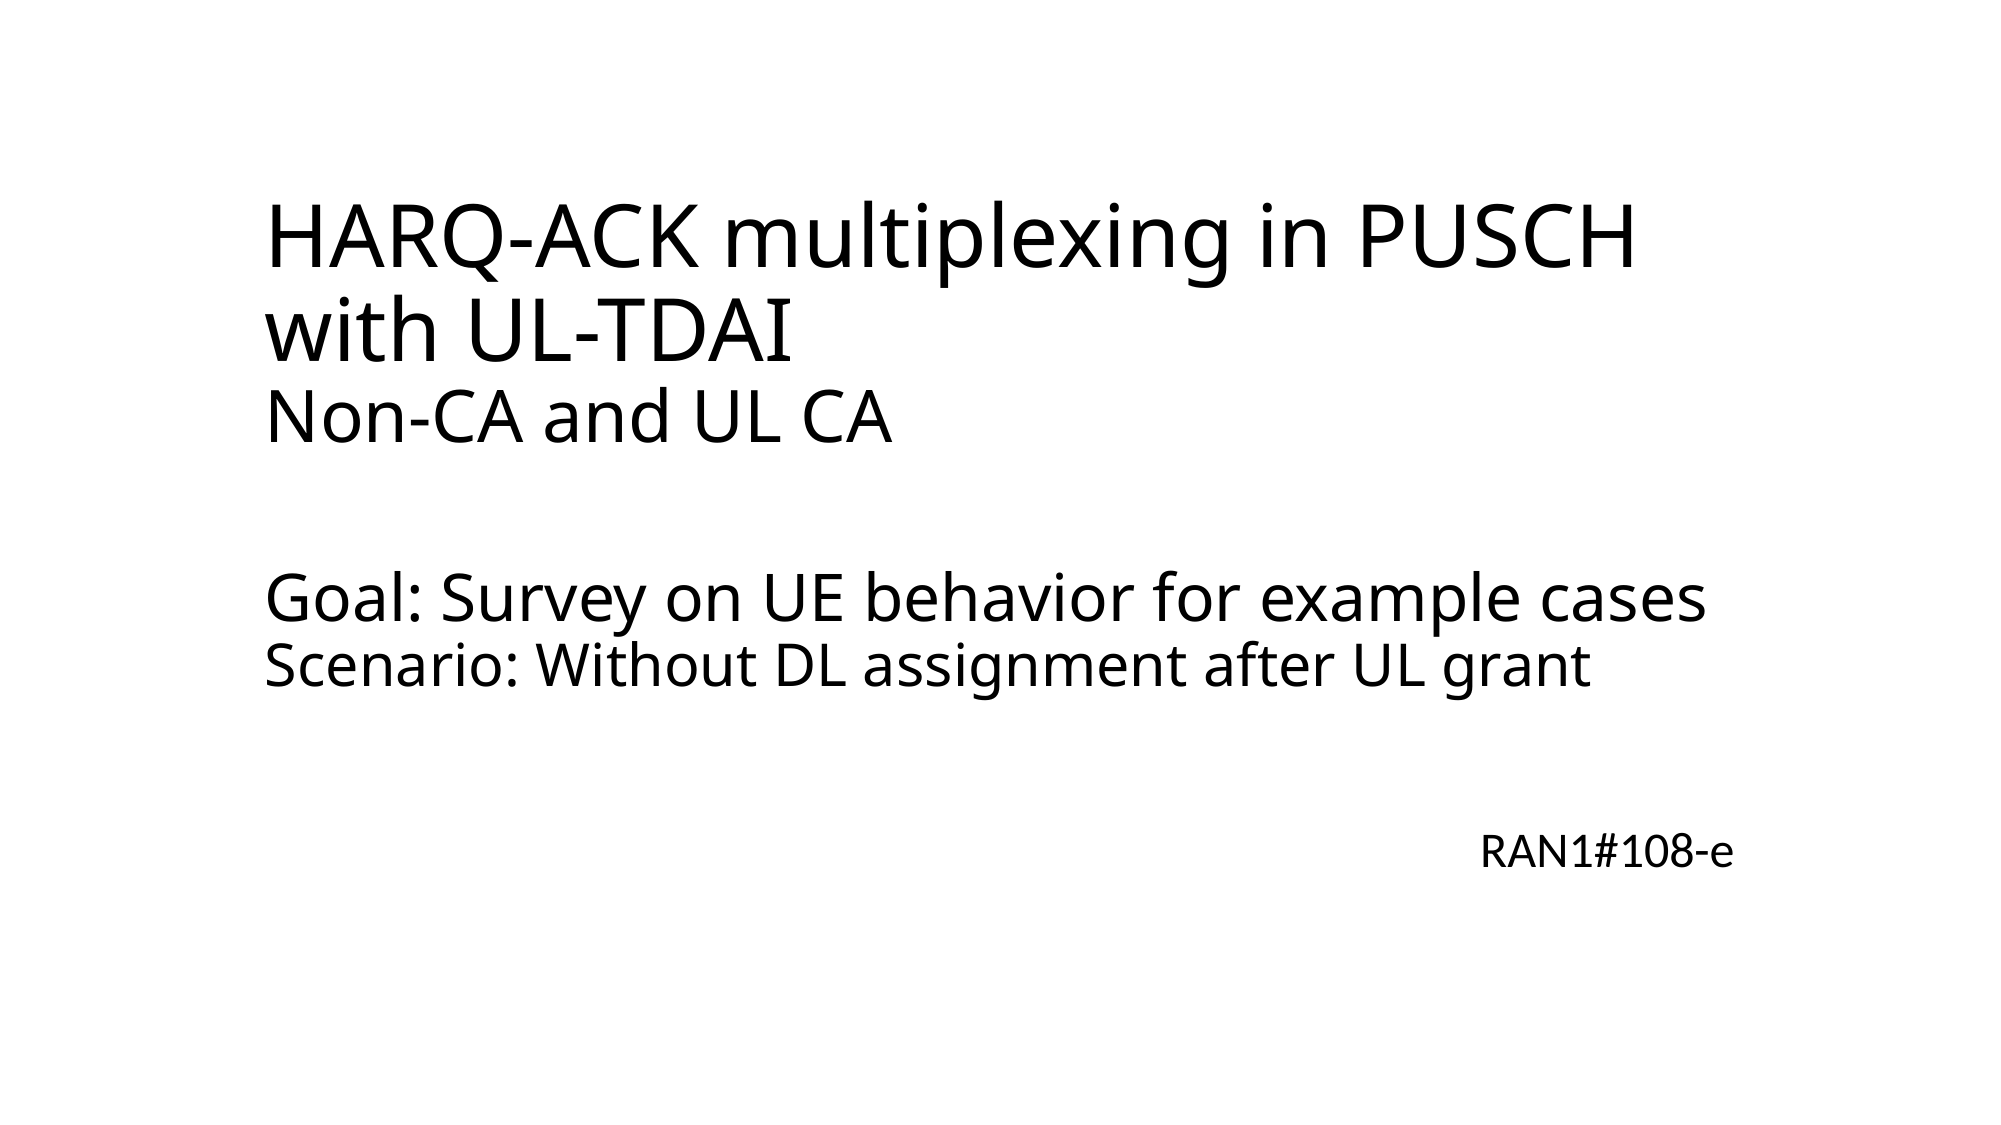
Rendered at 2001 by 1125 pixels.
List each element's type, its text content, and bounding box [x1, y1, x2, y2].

title HARQ-ACK multiplexing in PUSCH with UL-TDAI Non-CA and UL CA Goal: Survey on UE behavior for example cases Scenario: Without DL assignment after UL grant [249, 184, 1750, 778]
subtitle RAN1#108-e [249, 817, 1750, 941]
